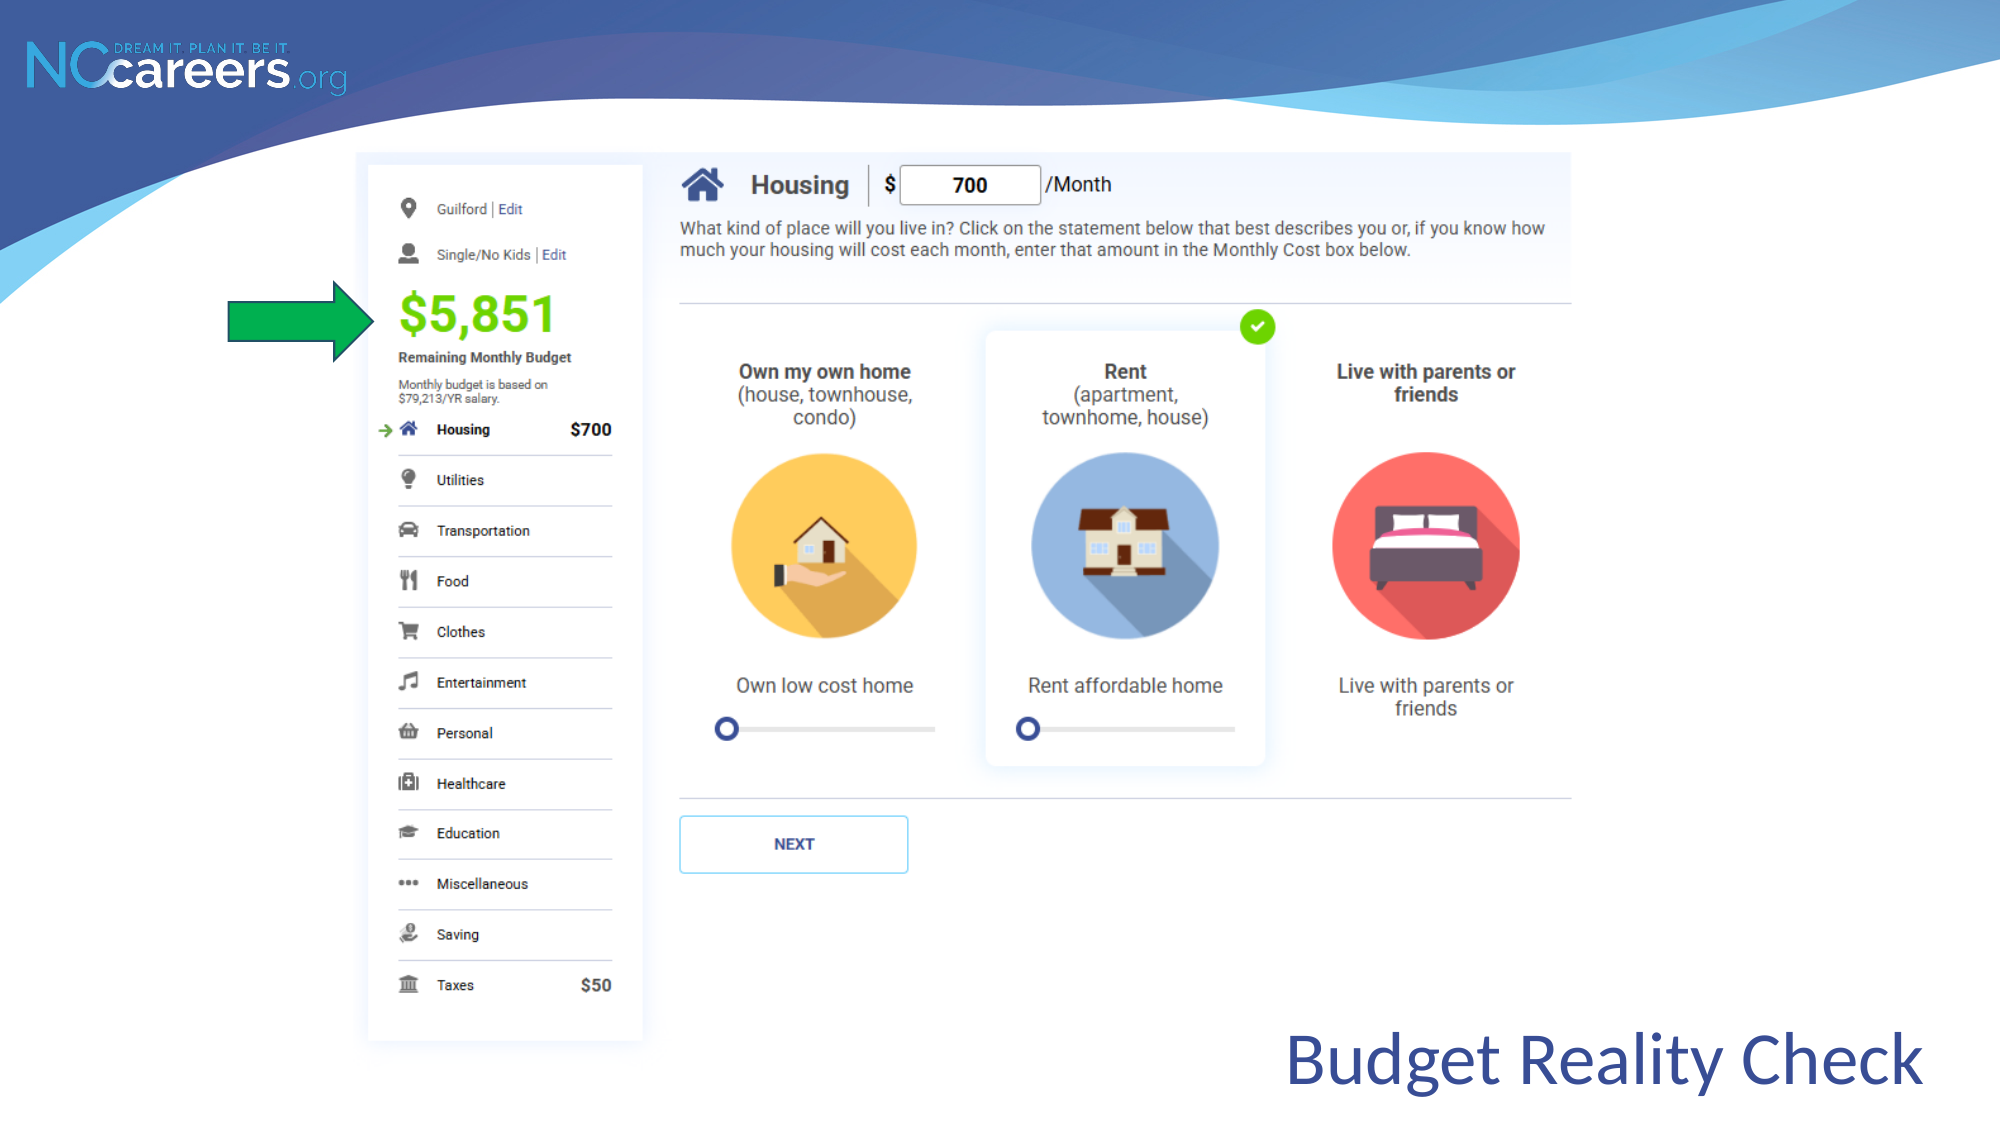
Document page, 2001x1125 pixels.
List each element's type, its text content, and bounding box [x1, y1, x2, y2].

text_box Budget Reality Check [1270, 1001, 1977, 1107]
text_box [227, 280, 353, 363]
picture [0, 0, 2000, 1084]
